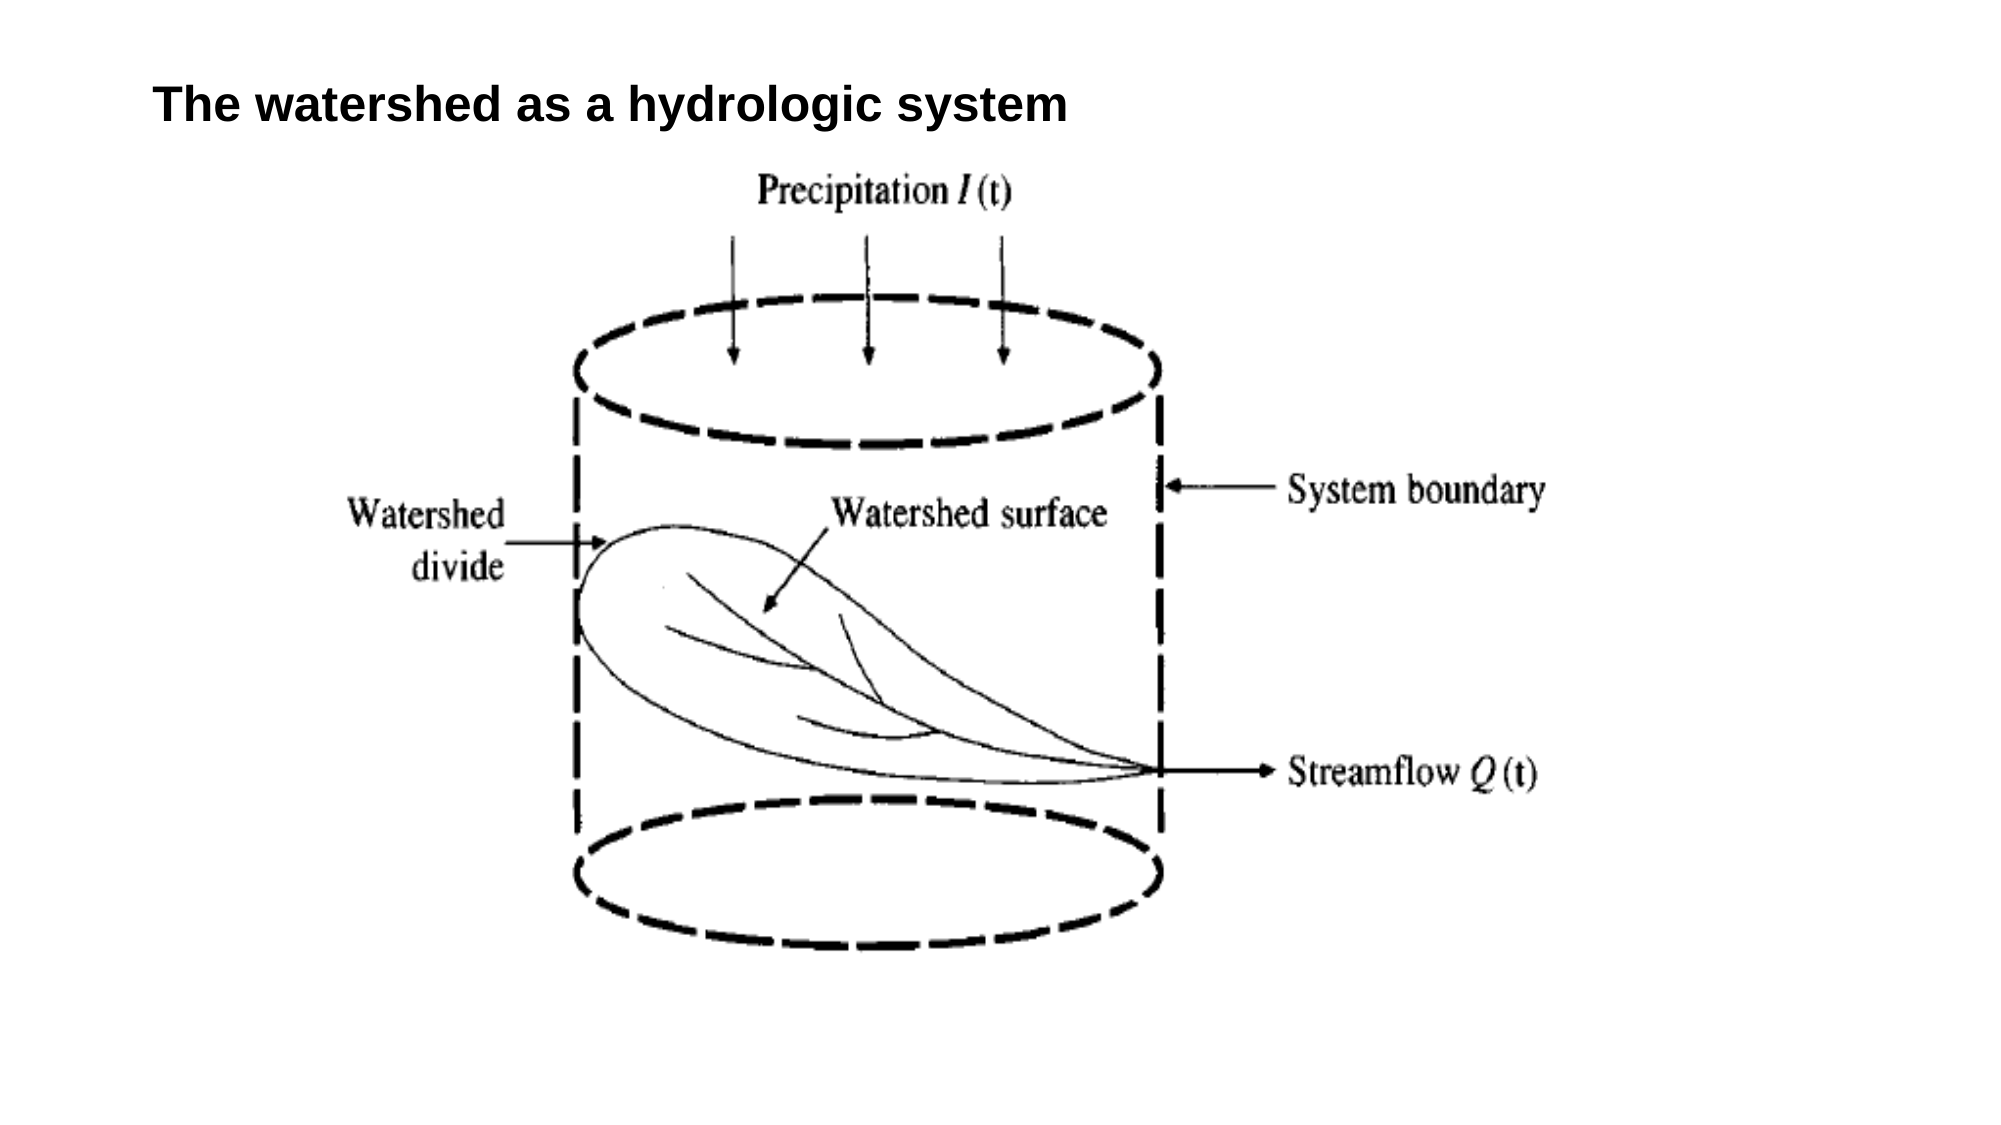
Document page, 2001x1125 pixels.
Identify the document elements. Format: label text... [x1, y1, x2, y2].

title The watershed as a hydrologic system [137, 34, 1863, 177]
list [295, 156, 1626, 985]
